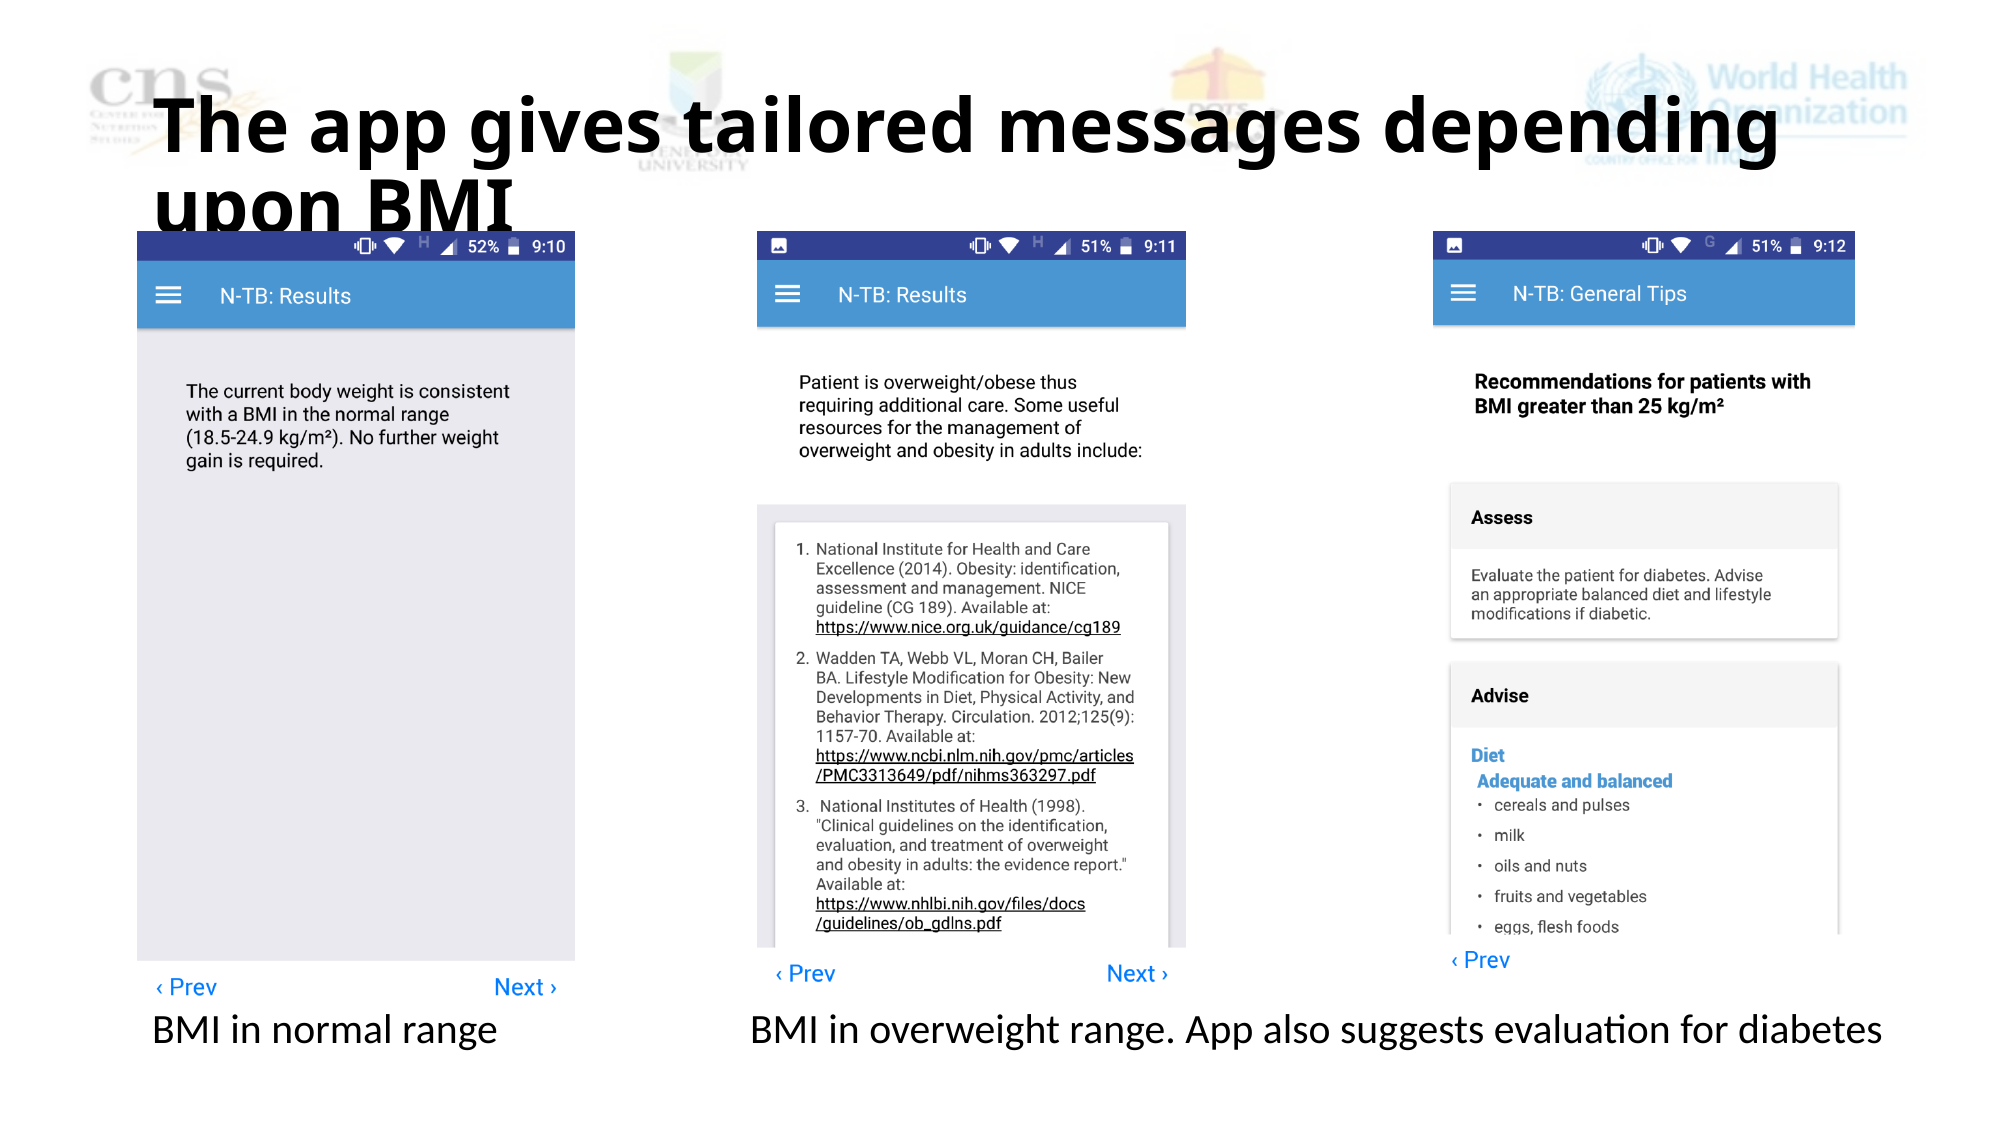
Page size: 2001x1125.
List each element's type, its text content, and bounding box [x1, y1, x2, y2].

picture [757, 231, 1186, 995]
text_box BMI in normal range [137, 1009, 567, 1060]
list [137, 231, 575, 1009]
text_box BMI in overweight range. App also suggests evaluation for diabetes [735, 994, 1941, 1060]
title The app gives tailored messages depending upon BMI [137, 59, 1863, 278]
picture [1433, 231, 1855, 981]
